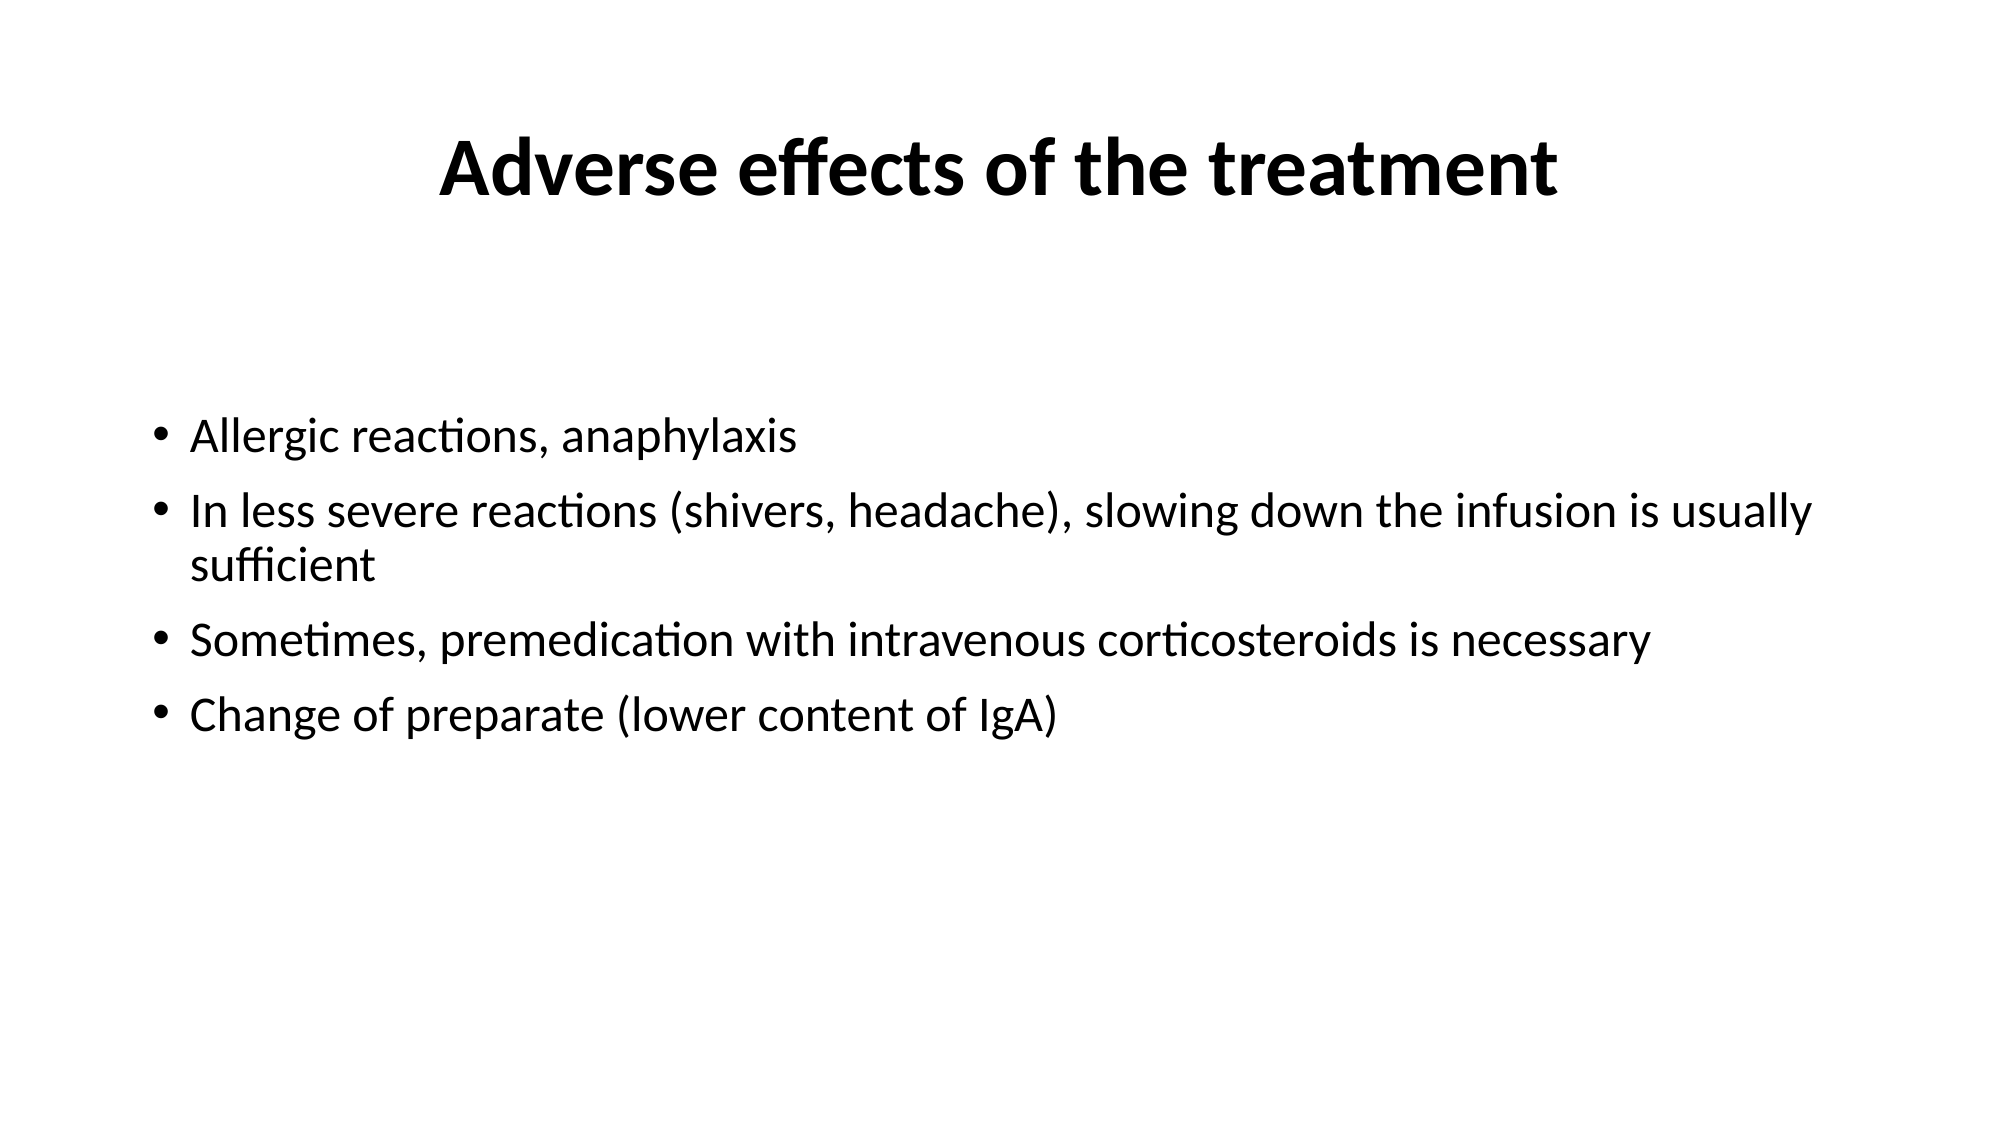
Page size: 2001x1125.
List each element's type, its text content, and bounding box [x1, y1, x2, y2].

list Allergic reactions, anaphylaxis In less severe reactions (shivers, headache), slowing down the infusion is usually sufficient Sometimes, premedication with intravenous corticosteroids is necessary Change of preparate (lower content of IgA) [137, 331, 1863, 1045]
title Adverse effects of the treatment [137, 59, 1863, 278]
